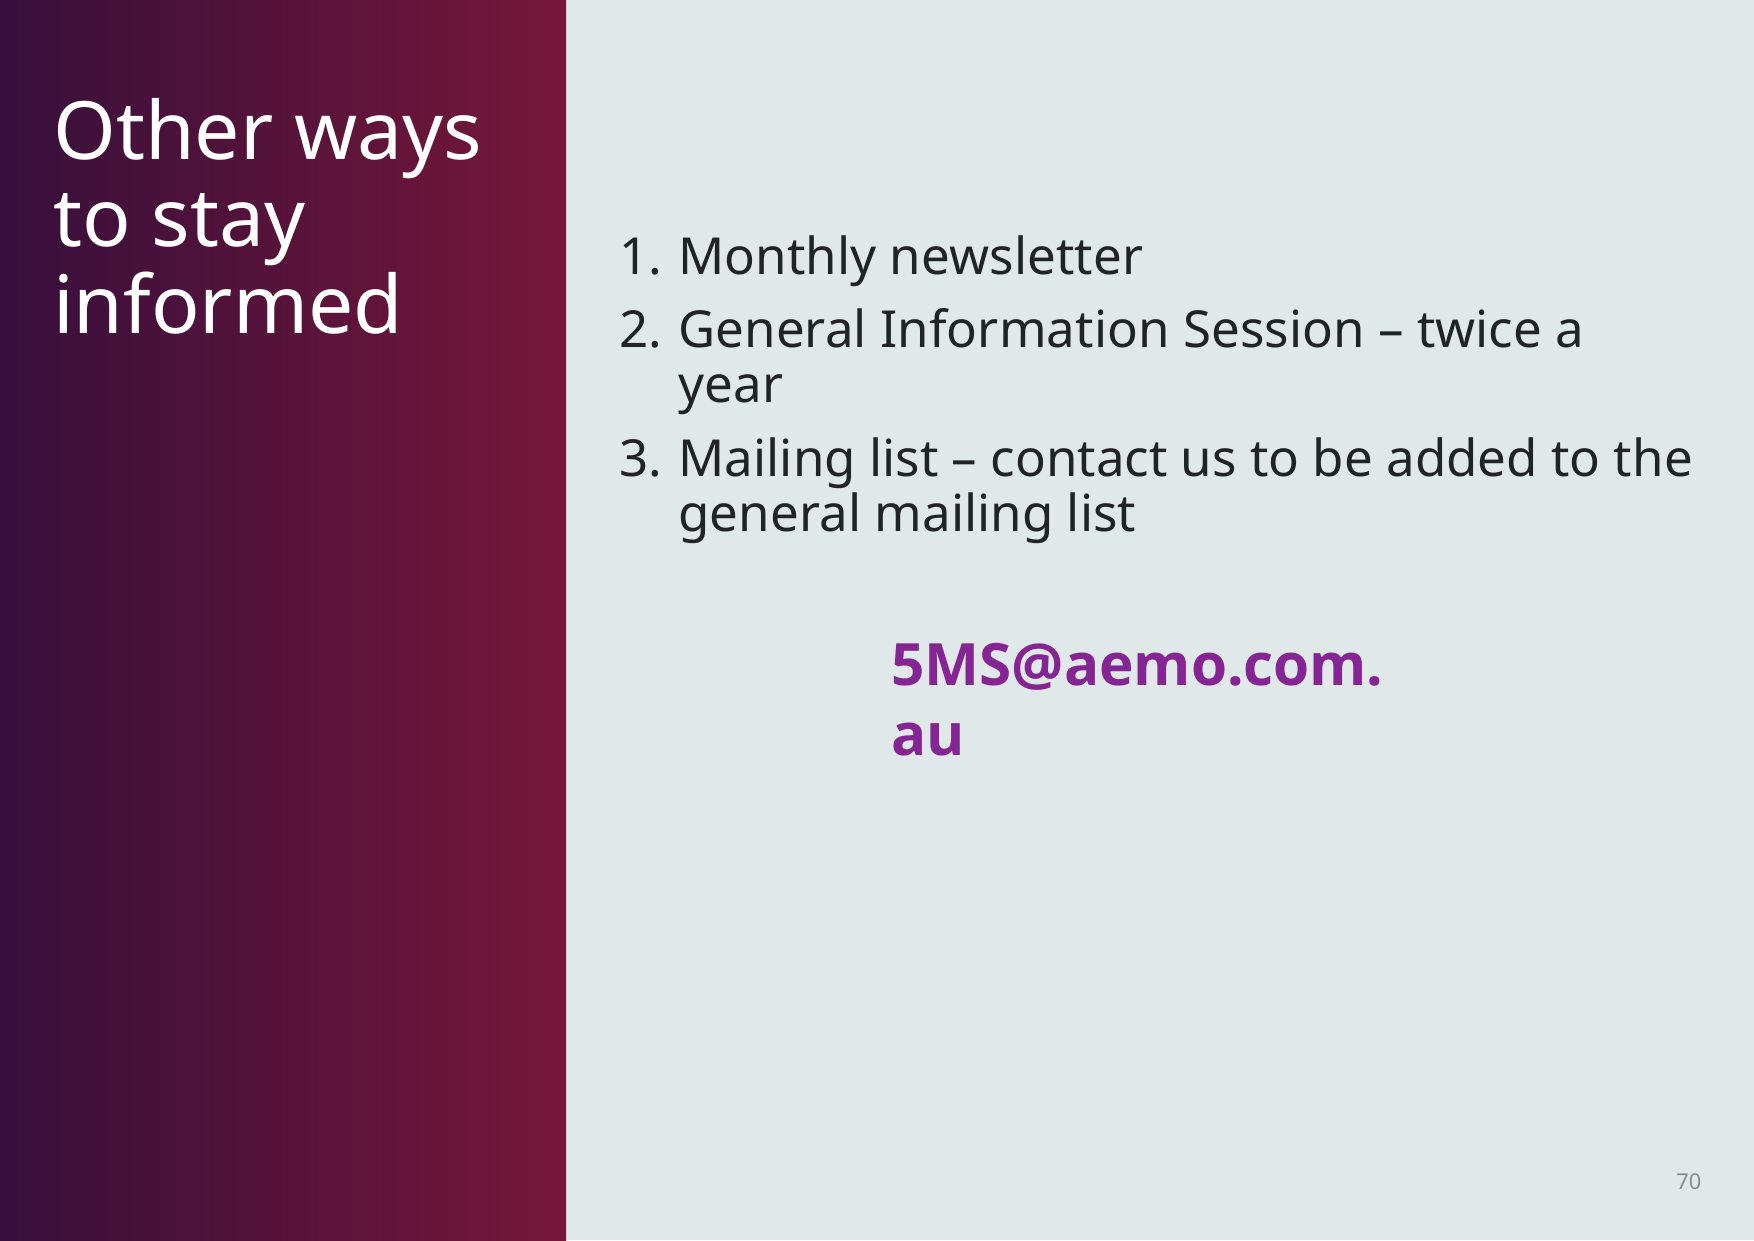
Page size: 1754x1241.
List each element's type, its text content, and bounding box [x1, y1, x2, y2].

text_box 5MS@aemo.com.au [876, 620, 1430, 845]
title Other ways to stay informed [38, 82, 516, 323]
list Monthly newsletter General Information Session – twice a year Mailing list – contact us to be added to the general mailing list [604, 222, 1716, 1241]
